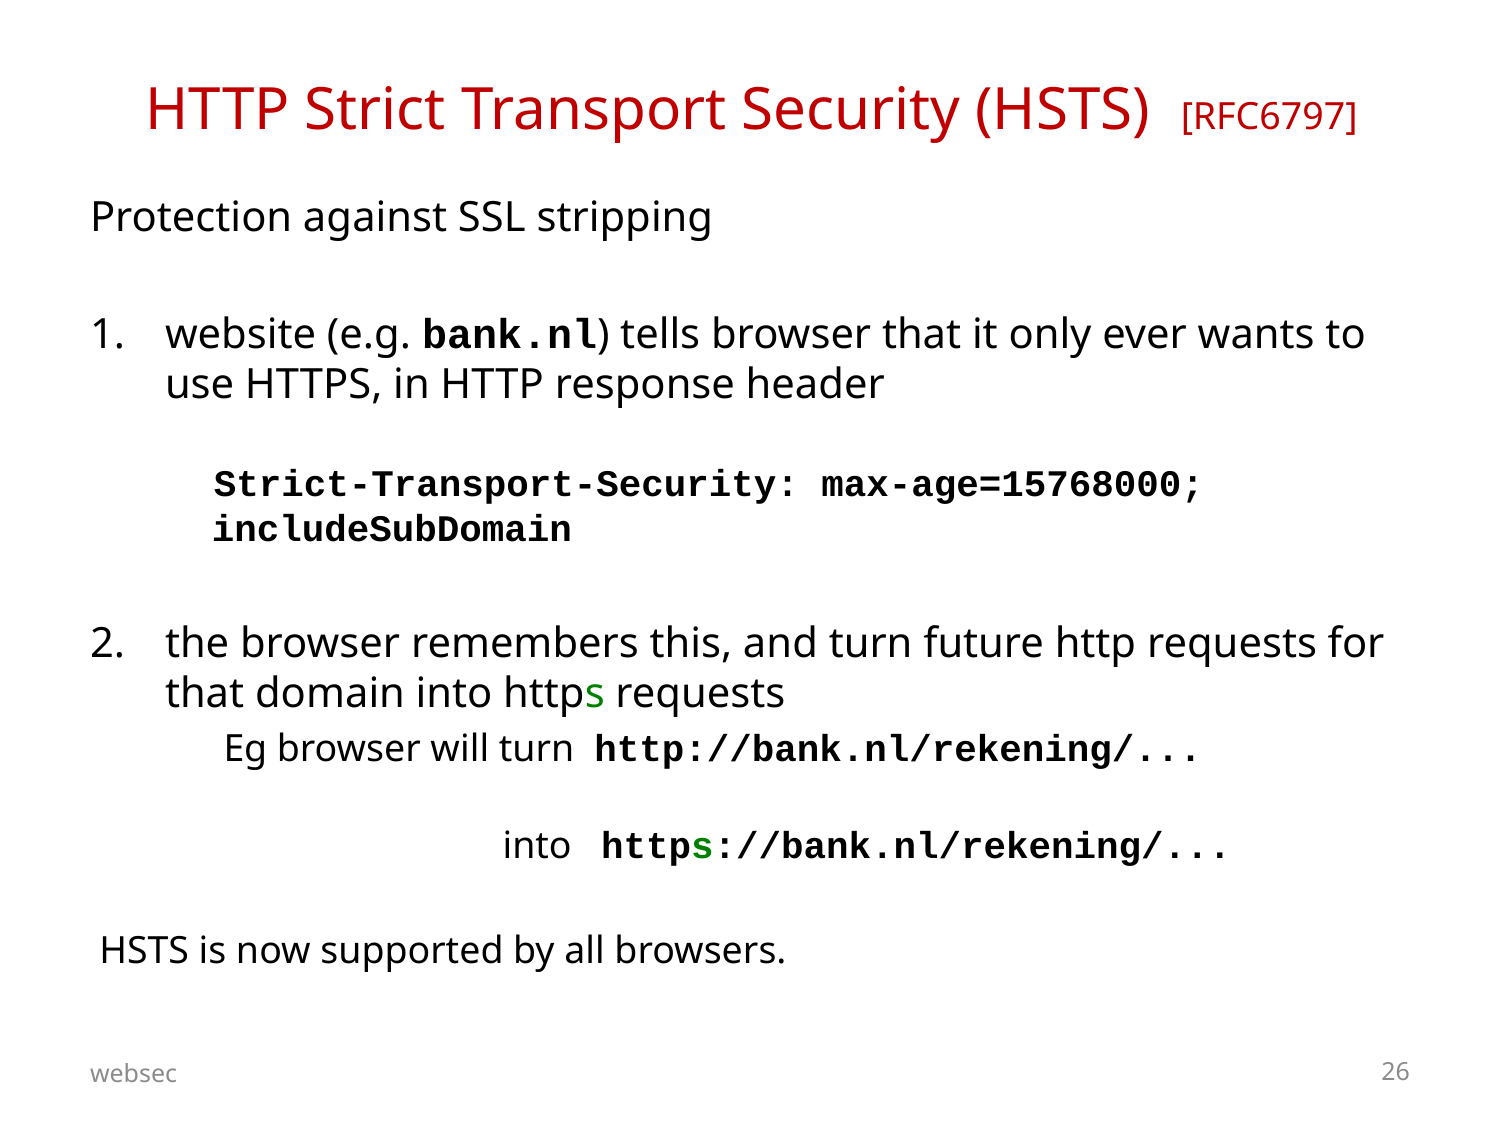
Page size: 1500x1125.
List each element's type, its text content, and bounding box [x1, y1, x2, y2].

list Protection against SSL stripping website (e.g. bank.nl) tells browser that it only ever wants to use HTTPS, in HTTP response header Strict-Transport-Security: max-age=15768000; includeSubDomain the browser remembers this, and turn future http requests for that domain into https requests Eg browser will turn http://bank.nl/rekening/... into https://bank.nl/rekening/... HSTS is now supported by all browsers. [75, 182, 1425, 979]
slide_number websec [75, 1042, 425, 1103]
title HTTP Strict Transport Security (HSTS) [RFC6797] [76, 30, 1427, 183]
slide_number 26 [1074, 1042, 1425, 1103]
